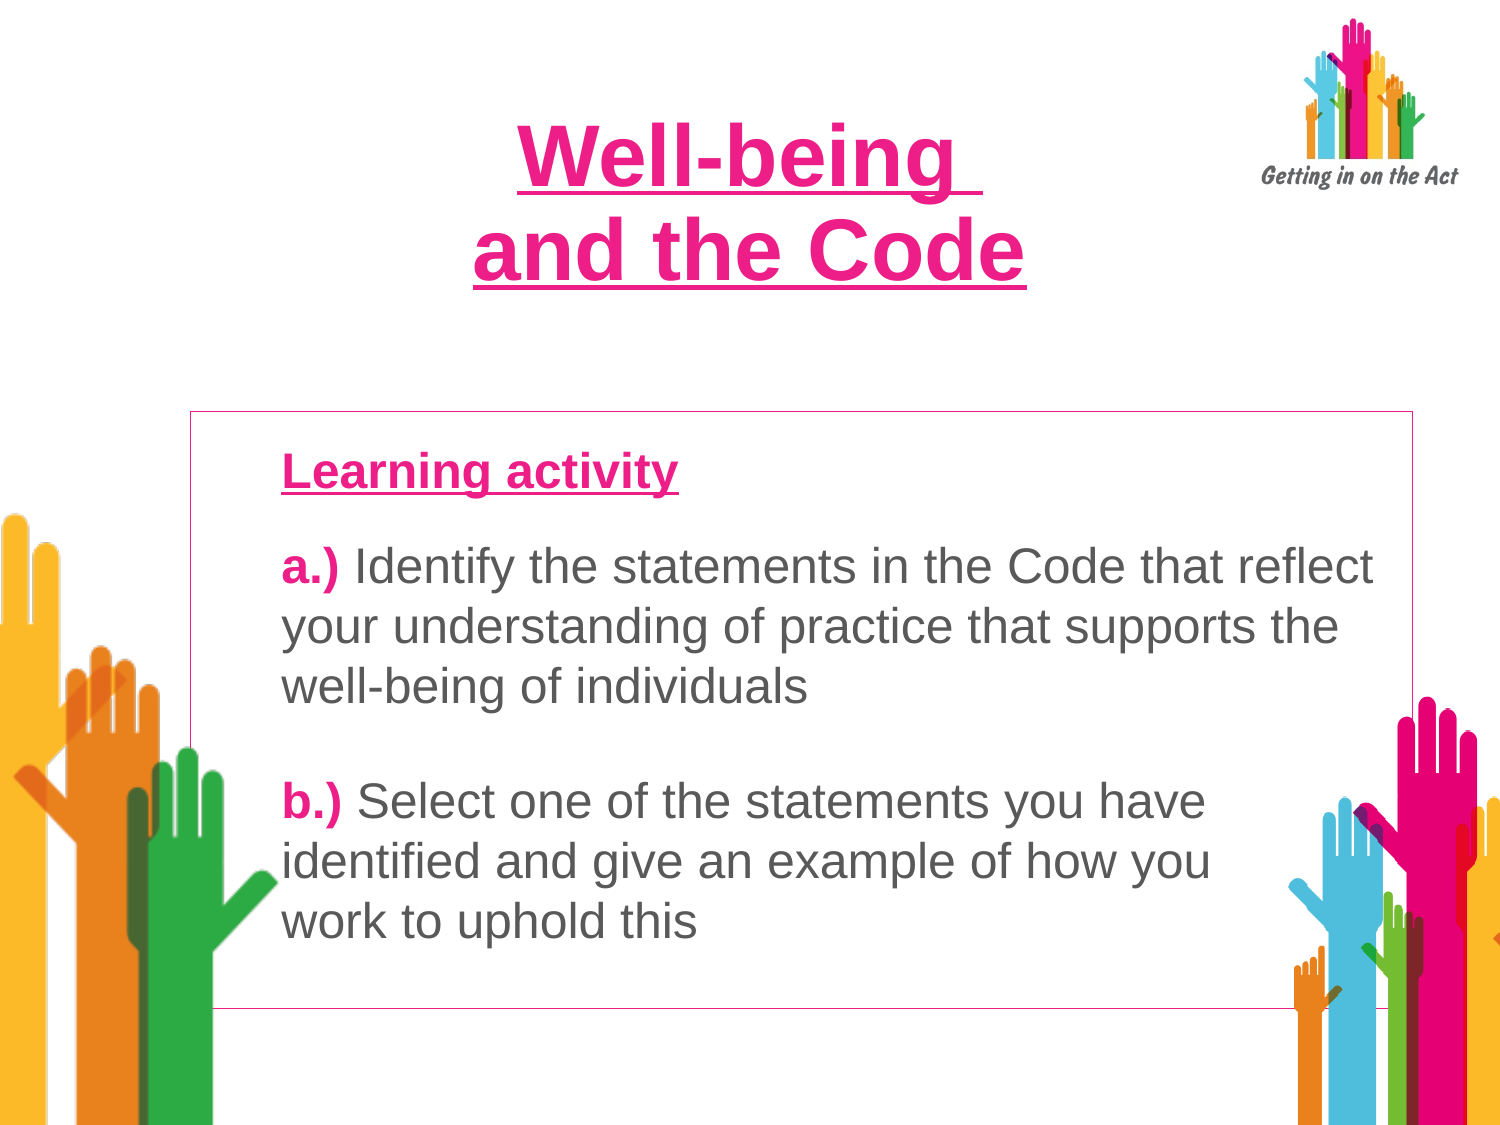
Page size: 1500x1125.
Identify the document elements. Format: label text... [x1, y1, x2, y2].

picture [1272, 665, 1500, 1125]
text_box Well-being and the Code [0, 0, 1500, 307]
text_box Learning activity a.) Identify the statements in the Code that reflect your understanding of practice that supports the well-being of individuals b.) Select one of the statements you have identified and give an example of how you work to uphold this [318, 411, 1413, 1009]
picture [1244, 3, 1476, 205]
picture [0, 269, 318, 1125]
